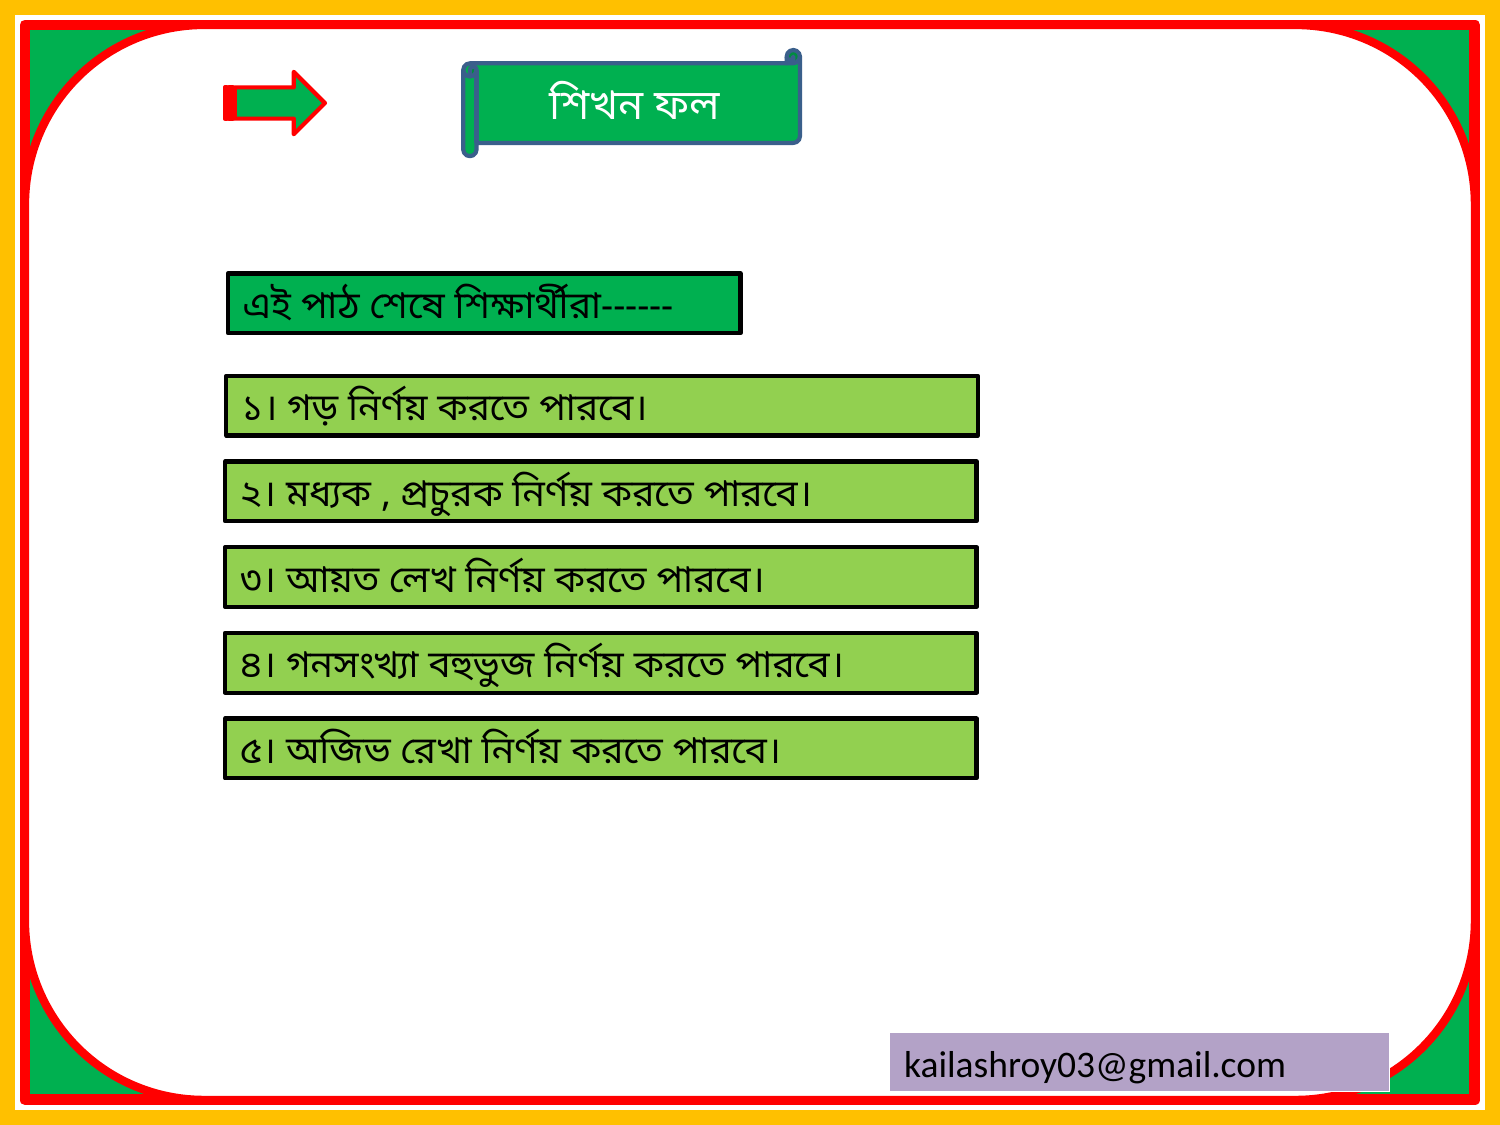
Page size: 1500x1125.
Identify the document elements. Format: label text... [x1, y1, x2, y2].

text_box ৫। অজিভ রেখা নির্ণয় করতে পারবে। [223, 716, 979, 780]
text_box ৪। গনসংখ্যা বহুভুজ নির্ণয় করতে পারবে। [223, 631, 979, 695]
text_box এই পাঠ শেষে শিক্ষার্থীরা------ [226, 271, 743, 335]
text_box শিখন ফল [461, 47, 803, 159]
text_box [223, 69, 328, 137]
text_box ১। গড় নির্ণয় করতে পারবে। [224, 374, 980, 438]
text_box ২। মধ্যক , প্রচুরক নির্ণয় করতে পারবে। [223, 459, 979, 523]
text_box ৩। আয়ত লেখ নির্ণয় করতে পারবে। [223, 545, 979, 609]
